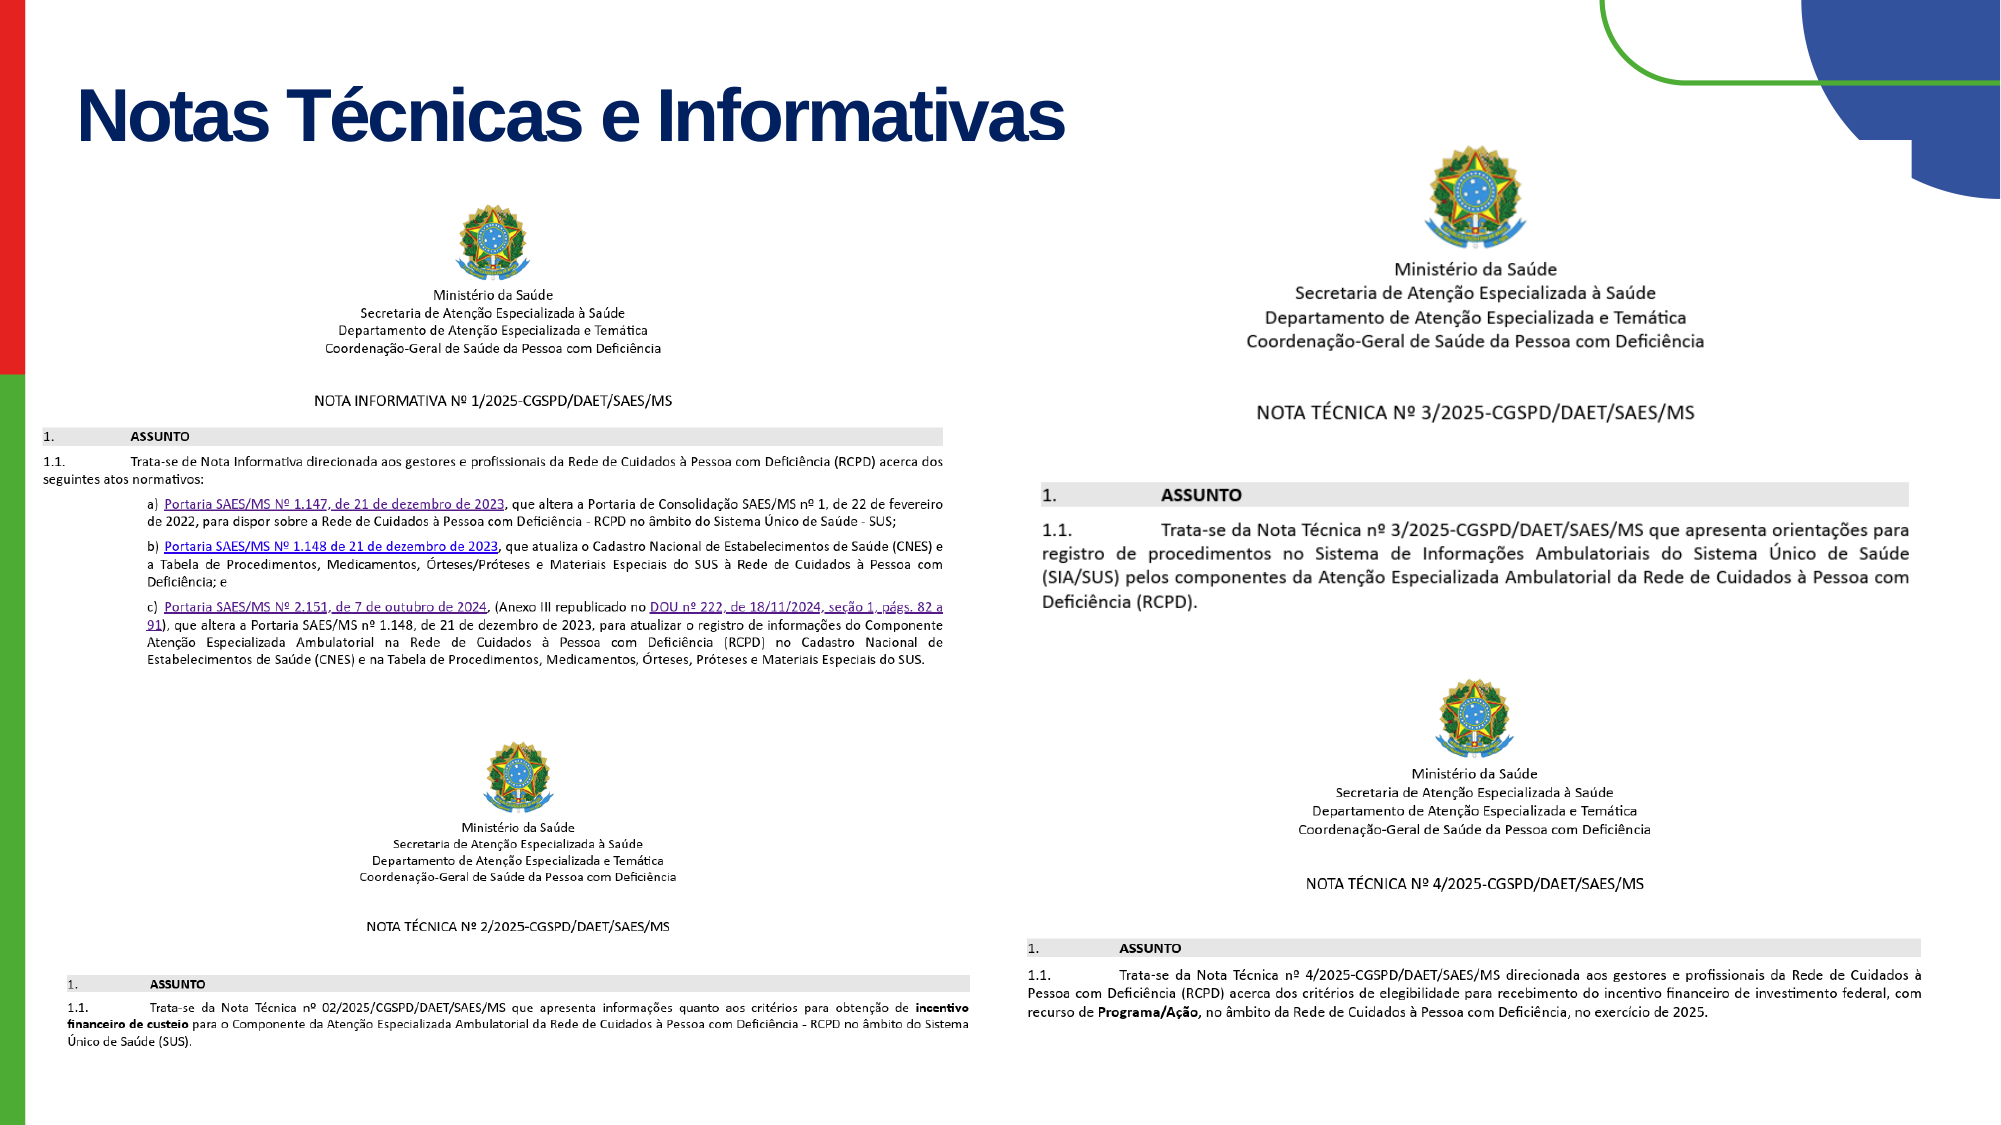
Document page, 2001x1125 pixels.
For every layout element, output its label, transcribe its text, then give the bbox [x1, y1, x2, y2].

picture [0, 0, 2001, 1125]
text_box [910, 848, 1989, 1107]
list Notas Técnicas e Informativas [61, 69, 1912, 169]
